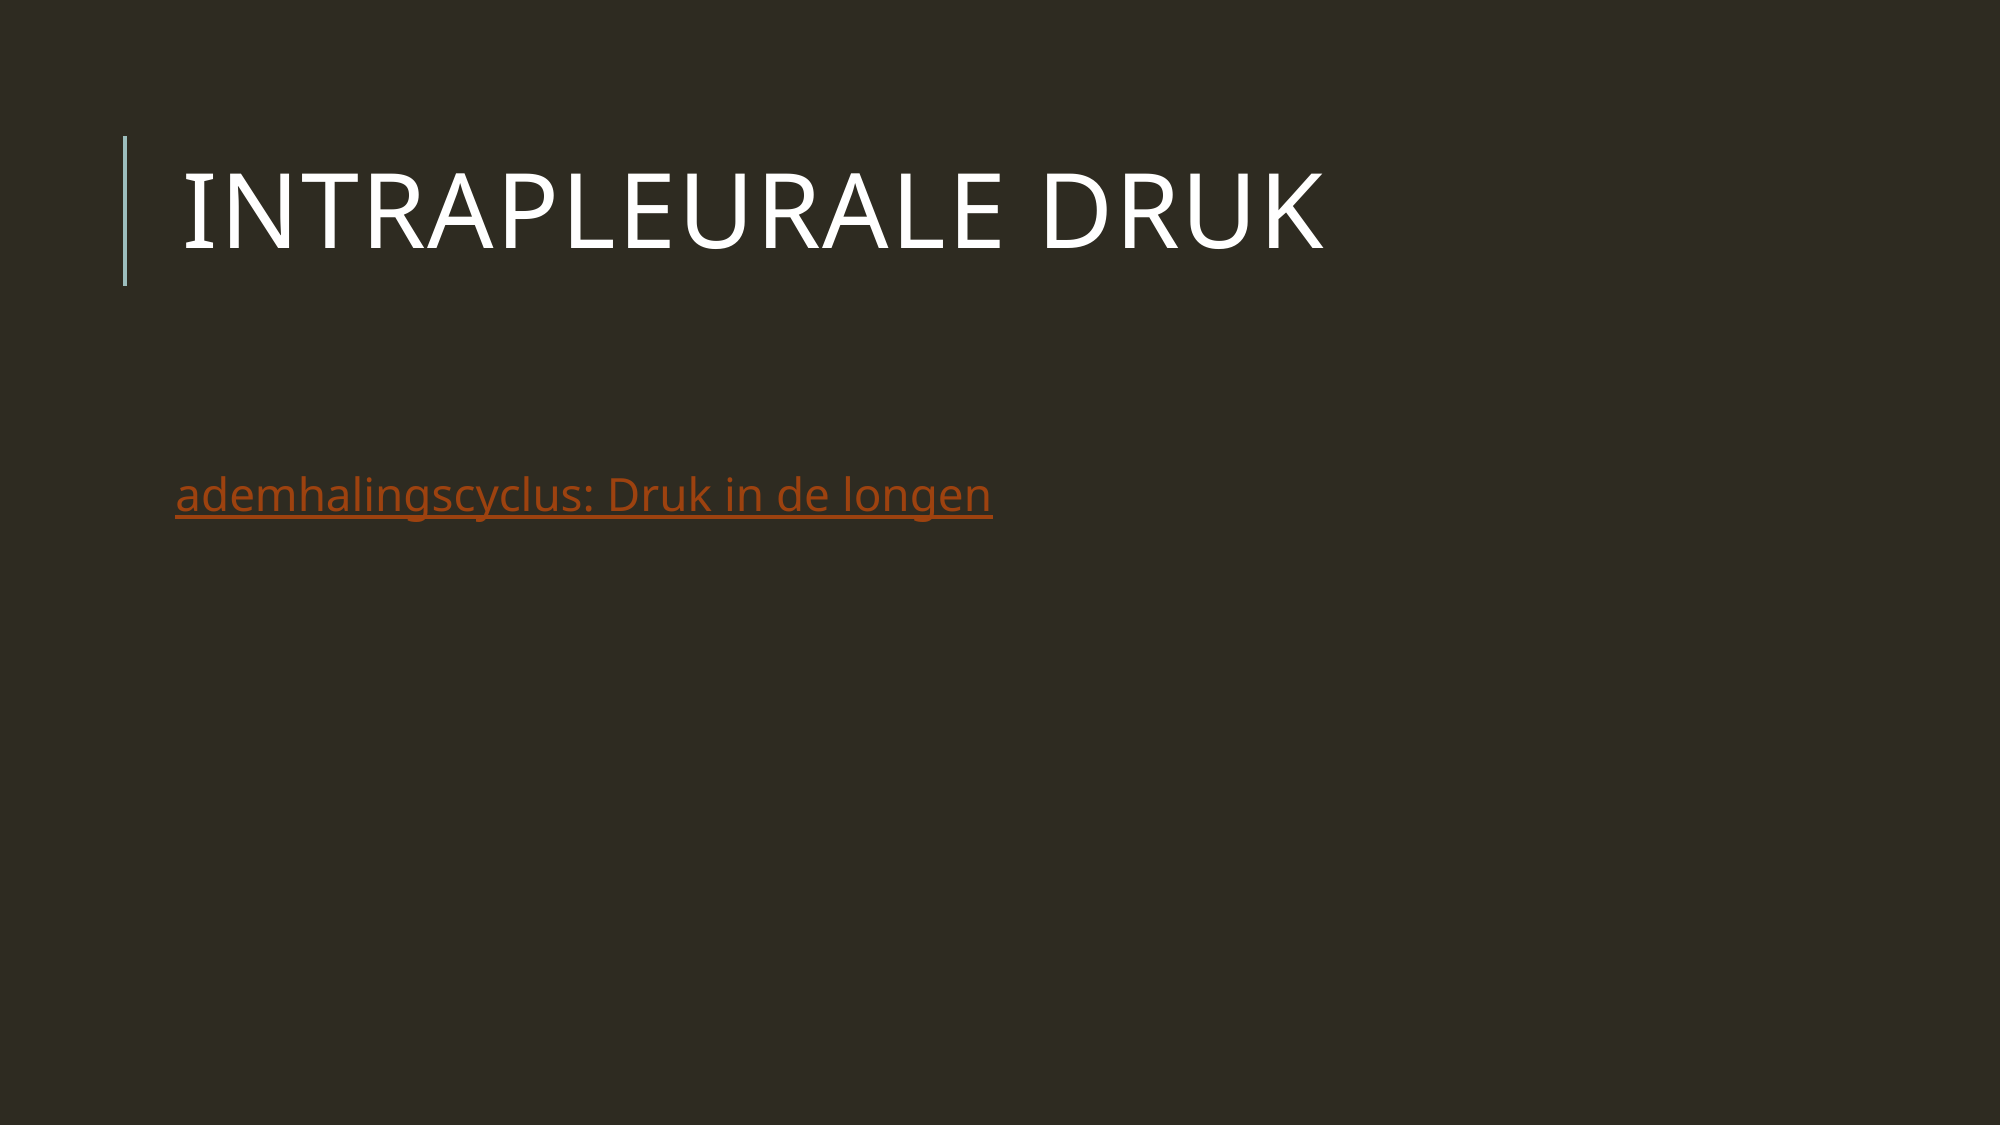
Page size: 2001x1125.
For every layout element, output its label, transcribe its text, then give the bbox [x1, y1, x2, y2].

title Intrapleurale druk [168, 96, 1763, 342]
list ademhalingscyclus: Druk in de longen [168, 375, 1763, 1035]
